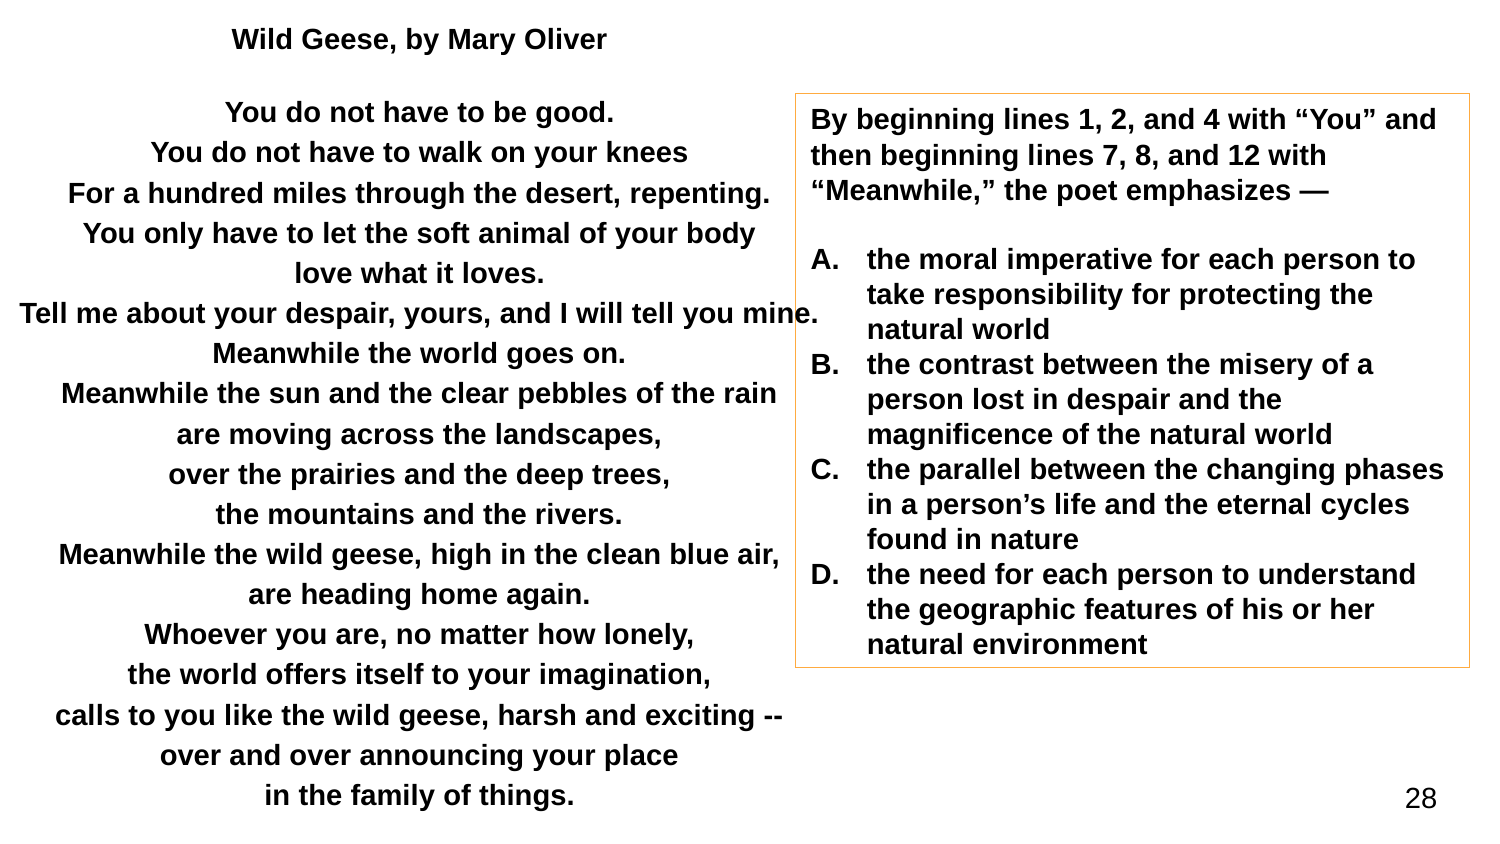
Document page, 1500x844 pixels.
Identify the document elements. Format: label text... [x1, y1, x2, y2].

text_box By beginning lines 1, 2, and 4 with “You” and then beginning lines 7, 8, and 12 with “Meanwhile,” the poet emphasizes — the moral imperative for each person to take responsibility for protecting the natural world the contrast between the misery of a person lost in despair and the magnificence of the natural world the parallel between the changing phases in a person’s life and the eternal cycles found in nature the need for each person to understand the geographic features of his or her natural environment [840, 93, 1470, 668]
list Wild Geese, by Mary Oliver You do not have to be good. You do not have to walk on your knees For a hundred miles through the desert, repenting. You only have to let the soft animal of your body love what it loves. Tell me about your despair, yours, and I will tell you mine. Meanwhile the world goes on. Meanwhile the sun and the clear pebbles of the rain are moving across the landscapes, over the prairies and the deep trees, the mountains and the rivers. Meanwhile the wild geese, high in the clean blue air, are heading home again. Whoever you are, no matter how lonely, the world offers itself to your imagination, calls to you like the wild geese, harsh and exciting -- over and over announcing your place in the family of things. [0, 0, 840, 835]
slide_number 28 [1389, 764, 1480, 830]
